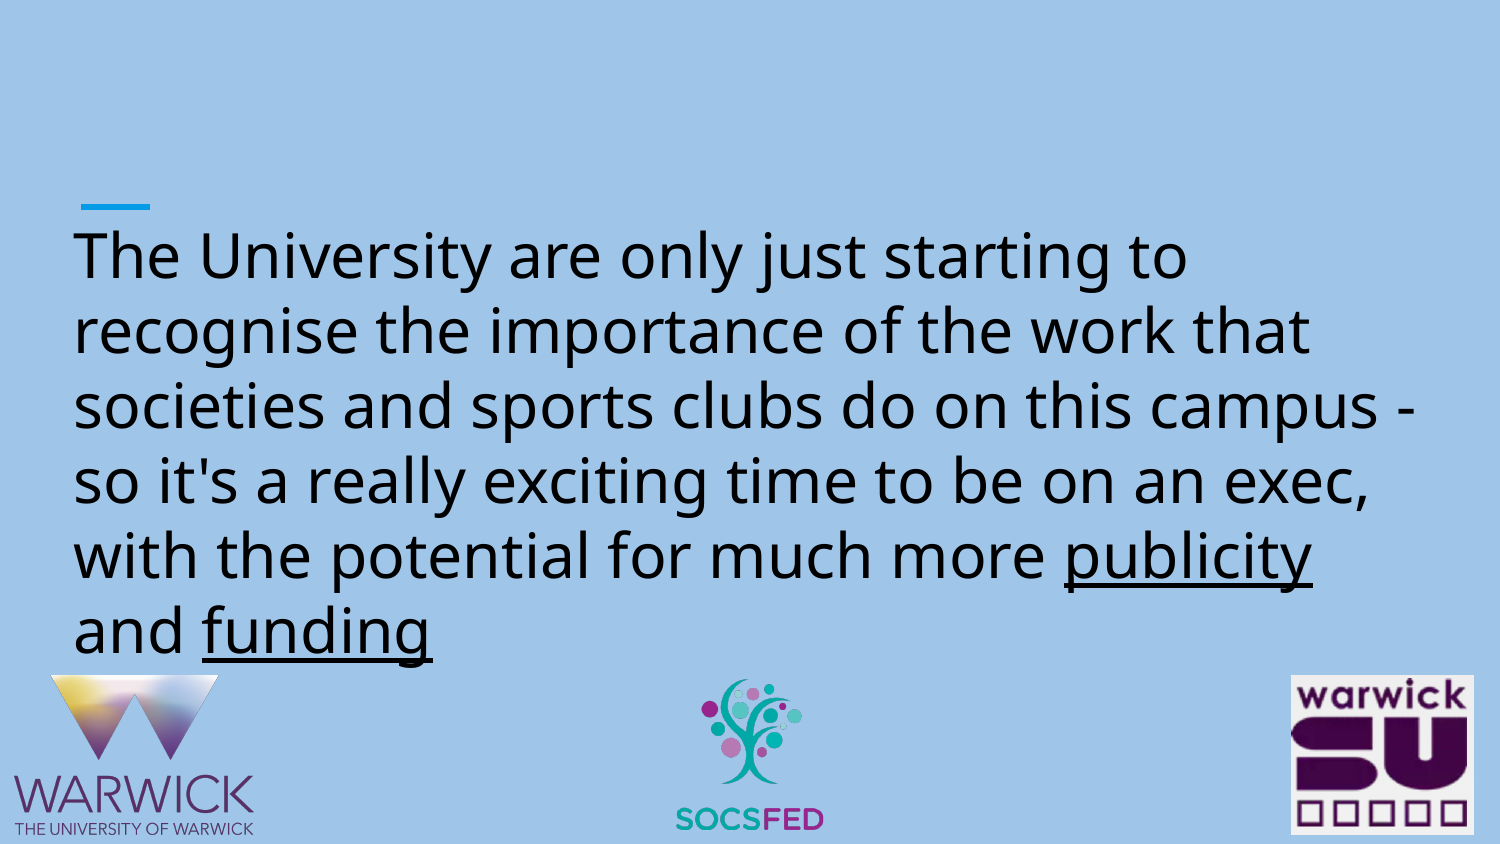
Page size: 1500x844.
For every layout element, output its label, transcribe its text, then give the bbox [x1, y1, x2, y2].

text_box The University are only just starting to recognise the importance of the work that societies and sports clubs do on this campus - so it's a really exciting time to be on an exec, with the potential for much more publicity and funding [58, 206, 1450, 676]
picture [13, 675, 254, 835]
picture [1291, 675, 1475, 835]
picture [672, 675, 828, 835]
